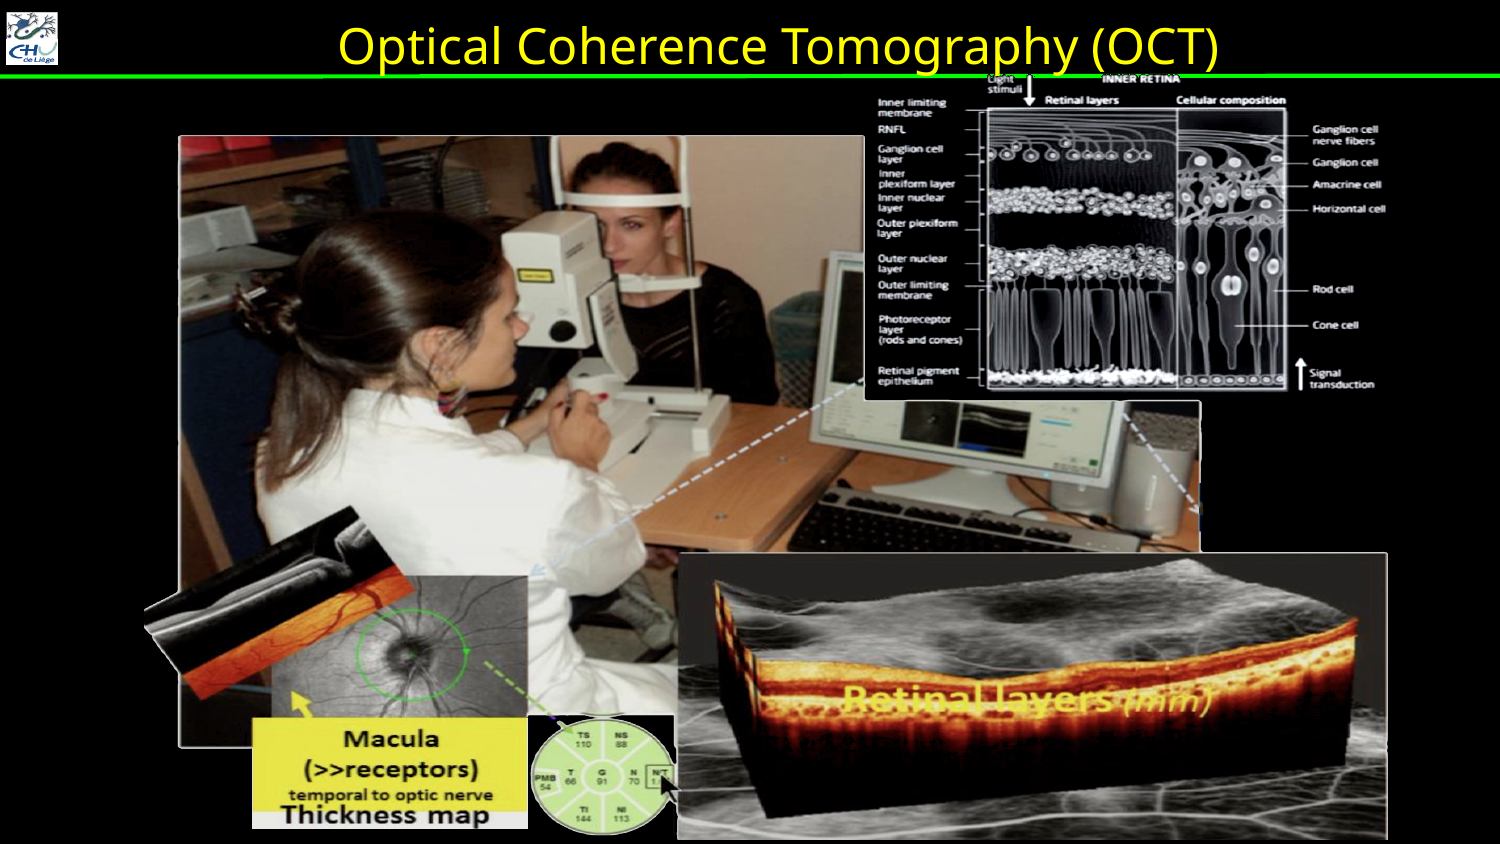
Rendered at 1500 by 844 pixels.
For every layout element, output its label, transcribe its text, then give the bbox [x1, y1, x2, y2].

picture [144, 74, 1388, 840]
picture [6, 12, 58, 65]
text_box Optical Coherence Tomography (OCT) [137, 12, 1414, 75]
